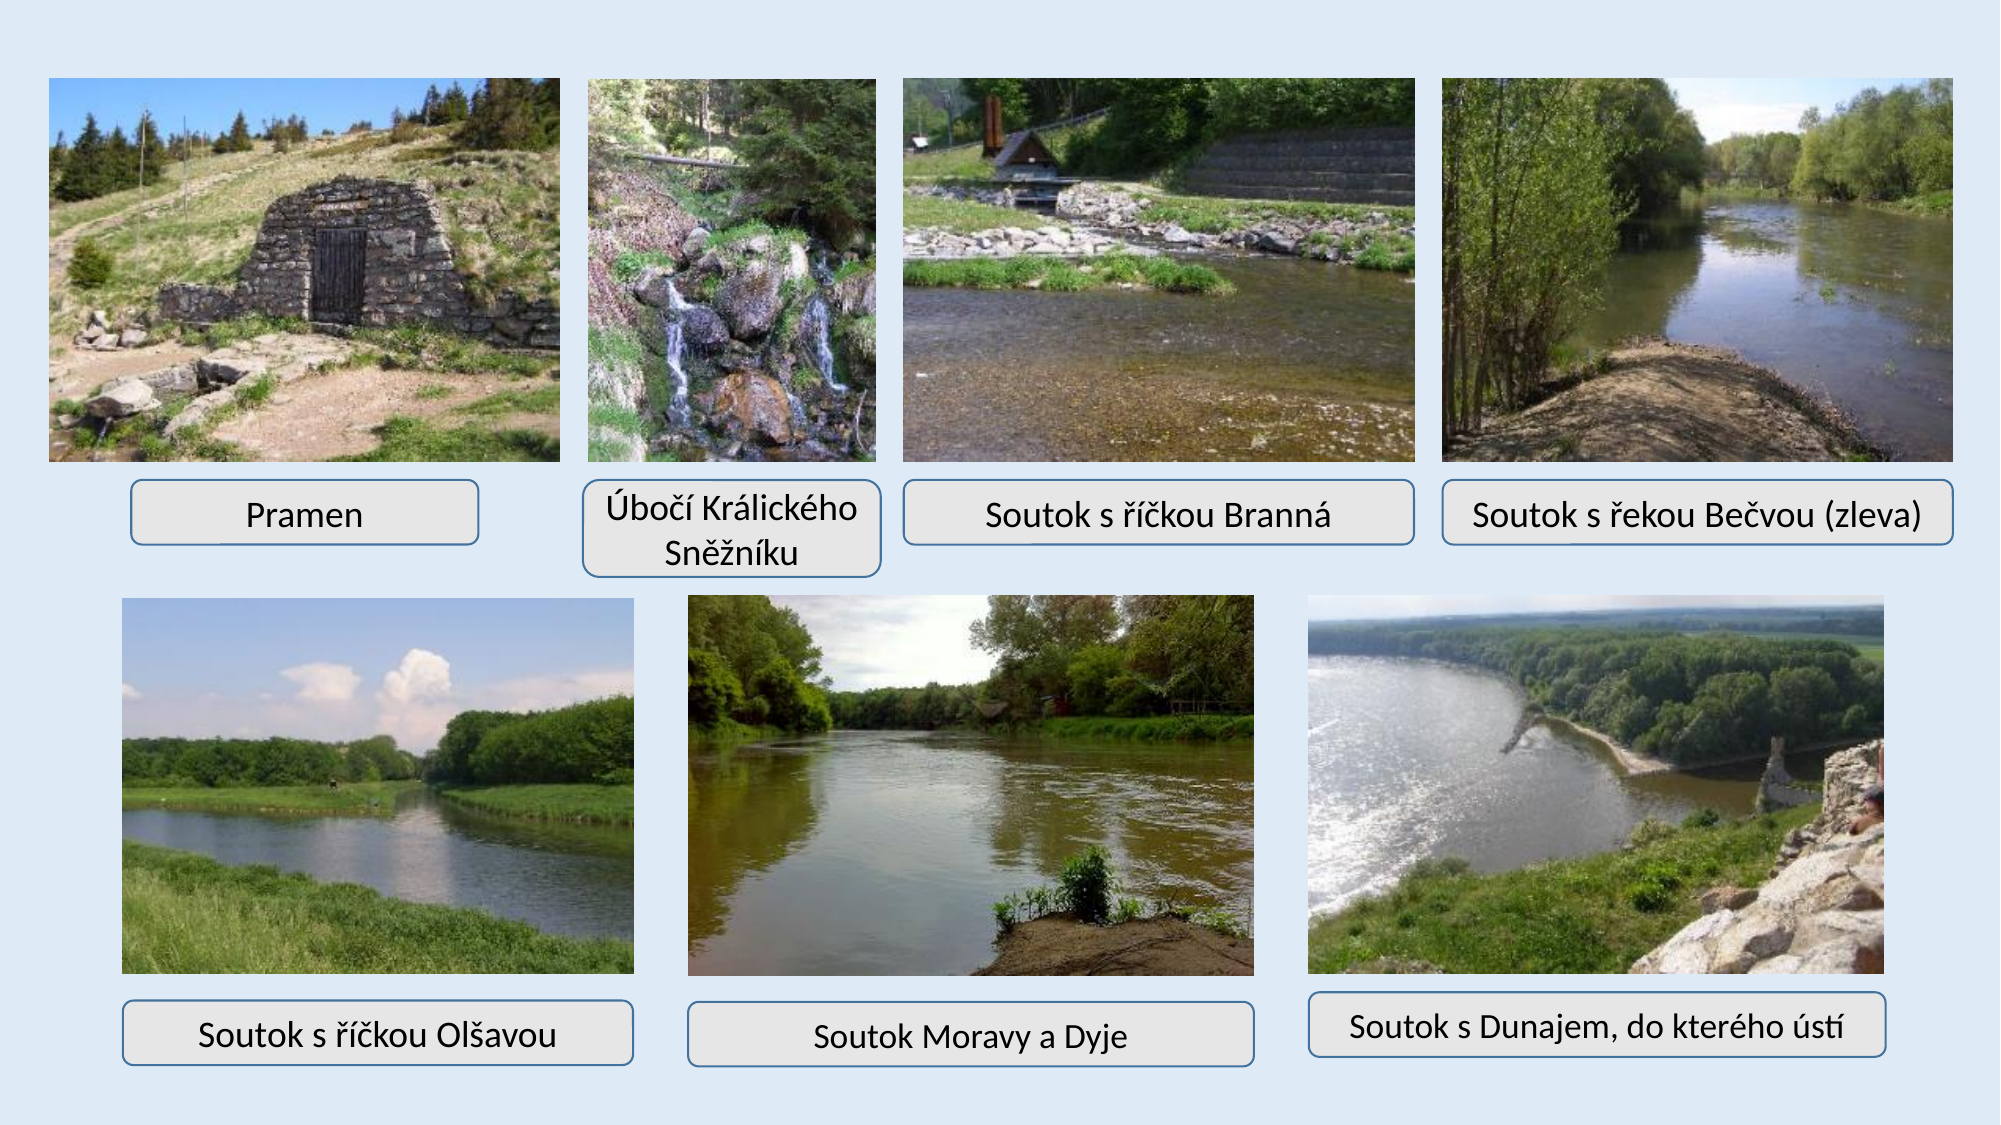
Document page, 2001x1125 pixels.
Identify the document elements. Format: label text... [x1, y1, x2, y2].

text_box Soutok s řekou Bečvou (zleva) [1441, 478, 1954, 546]
text_box Soutok s říčkou Branná [902, 478, 1416, 546]
picture [1442, 78, 1953, 462]
picture [588, 79, 876, 462]
text_box Soutok s říčkou Olšavou [121, 999, 635, 1067]
text_box Soutok Moravy a Dyje [687, 1000, 1255, 1068]
picture [1308, 595, 1886, 974]
text_box Pramen [130, 478, 480, 546]
text_box Úbočí Králického Sněžníku [581, 478, 882, 578]
picture [122, 598, 634, 974]
text_box Soutok s Dunajem, do kterého ústí [1307, 991, 1887, 1058]
picture [688, 595, 1254, 976]
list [49, 78, 560, 462]
picture [903, 78, 1415, 462]
